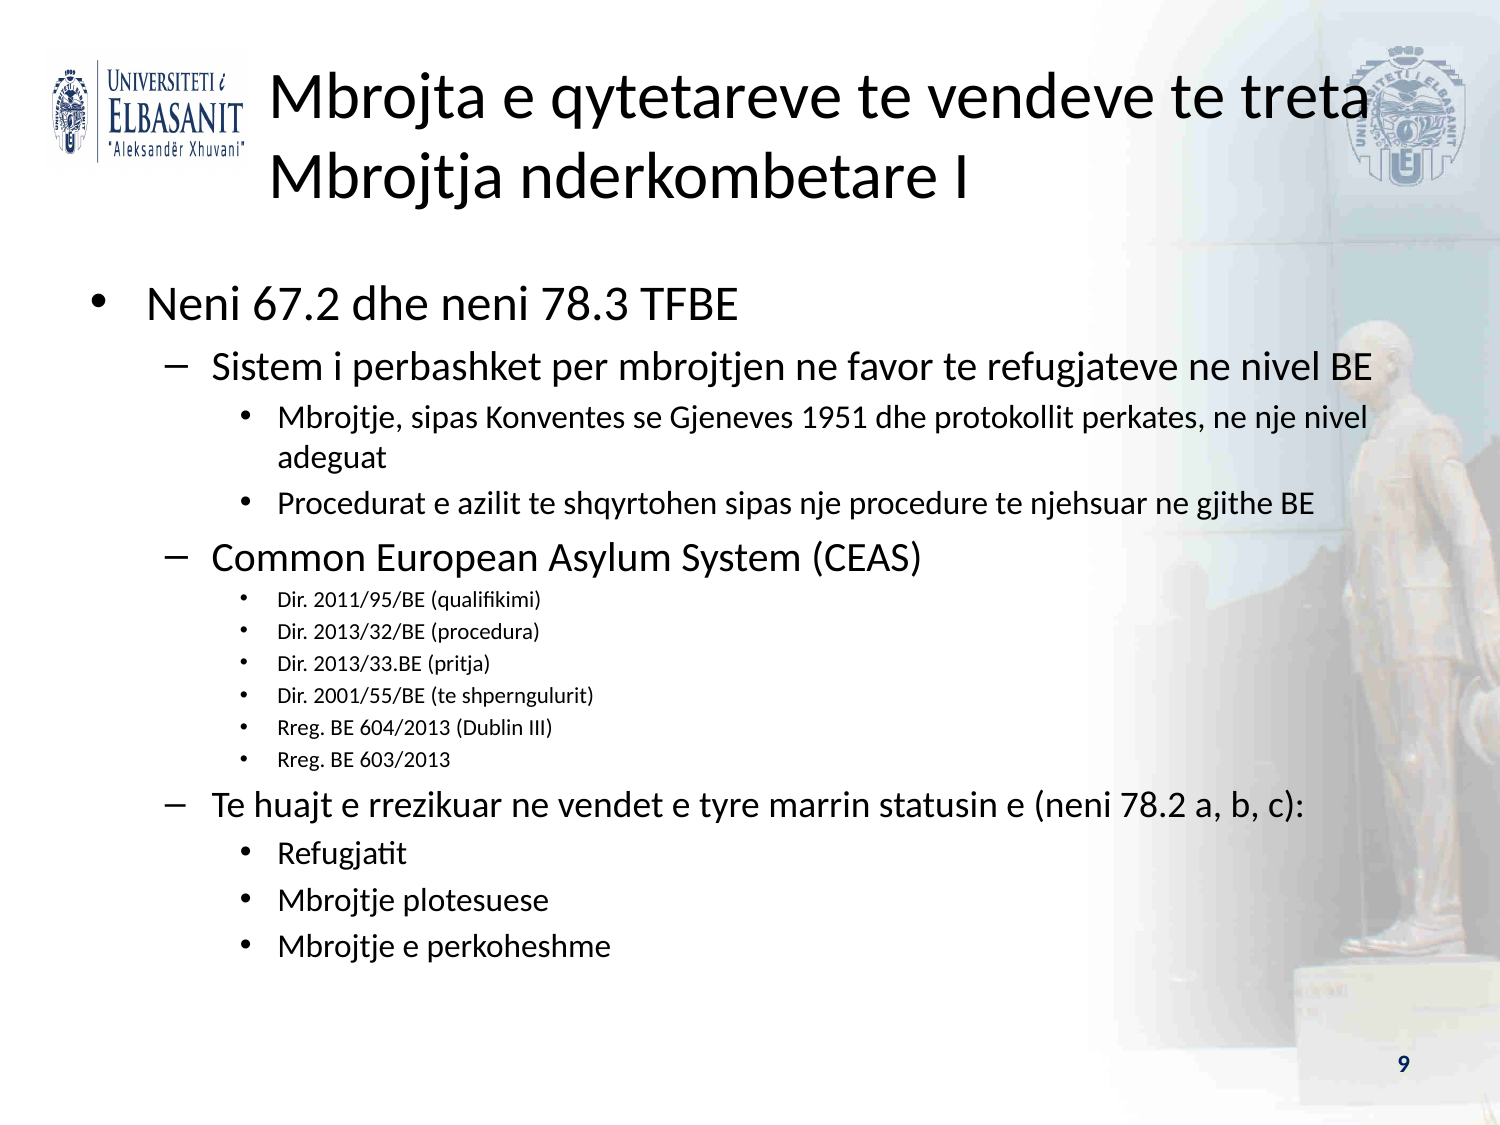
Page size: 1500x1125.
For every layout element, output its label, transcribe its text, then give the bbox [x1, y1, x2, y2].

picture [974, 0, 1500, 1125]
text_box Neni 67.2 dhe neni 78.3 TFBE Sistem i perbashket per mbrojtjen ne favor te refugjateve ne nivel BE Mbrojtje, sipas Konventes se Gjeneves 1951 dhe protokollit perkates, ne nje nivel adeguat Procedurat e azilit te shqyrtohen sipas nje procedure te njehsuar ne gjithe BE Common European Asylum System (CEAS) Dir. 2011/95/BE (qualifikimi) Dir. 2013/32/BE (procedura) Dir. 2013/33.BE (pritja) Dir. 2001/55/BE (te shperngulurit) Rreg. BE 604/2013 (Dublin III) Rreg. BE 603/2013 Te huajt e rrezikuar ne vendet e tyre marrin statusin e (neni 78.2 a, b, c): Refugjatit Mbrojtje plotesuese Mbrojtje e perkoheshme [75, 262, 969, 1050]
text_box Mbrojta e qytetareve te vendeve te treta Mbrojtja nderkombetare I [253, 45, 969, 256]
picture [46, 46, 255, 173]
